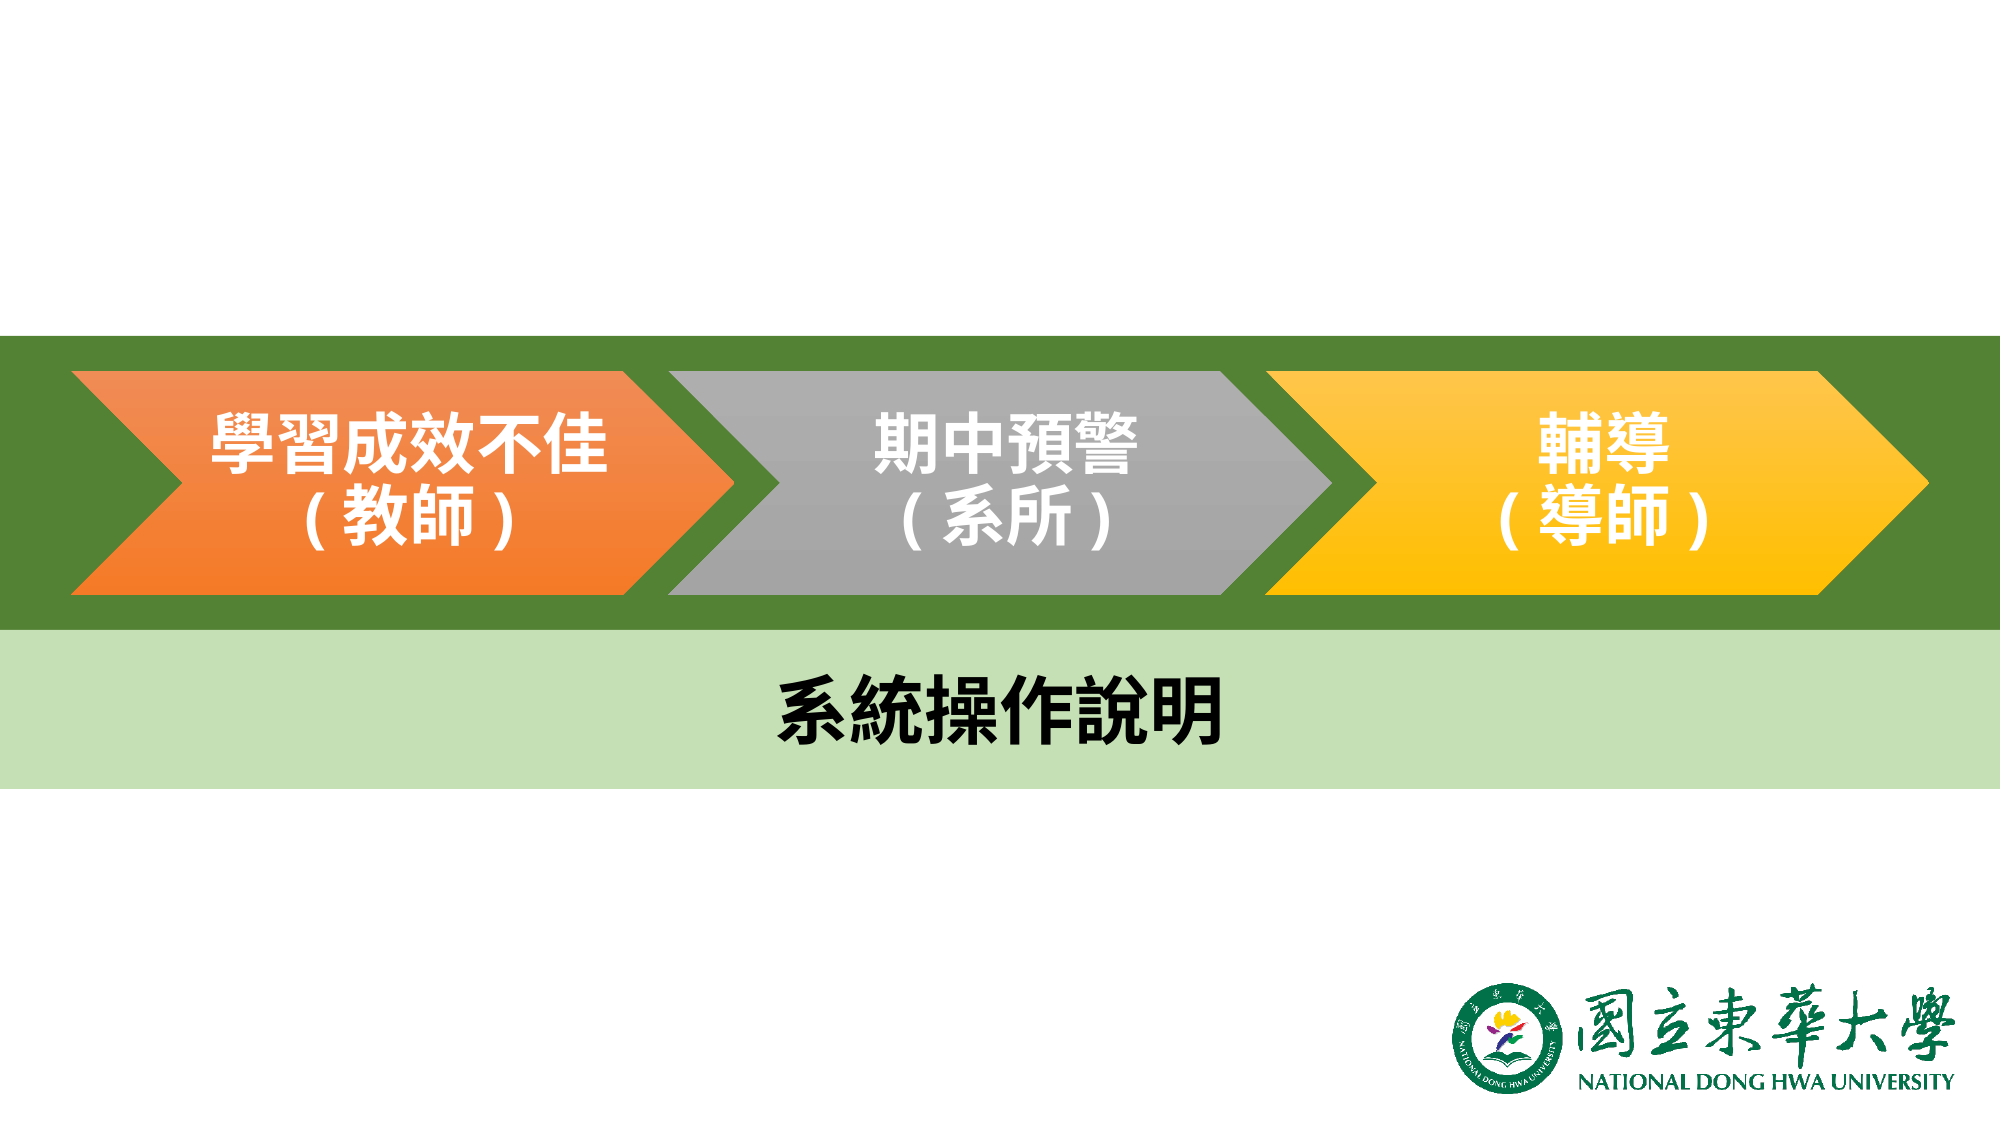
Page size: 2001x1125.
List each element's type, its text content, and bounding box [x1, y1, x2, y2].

picture [1452, 983, 1955, 1094]
text_box 系統操作說明 [760, 656, 1240, 762]
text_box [70, 370, 1930, 596]
